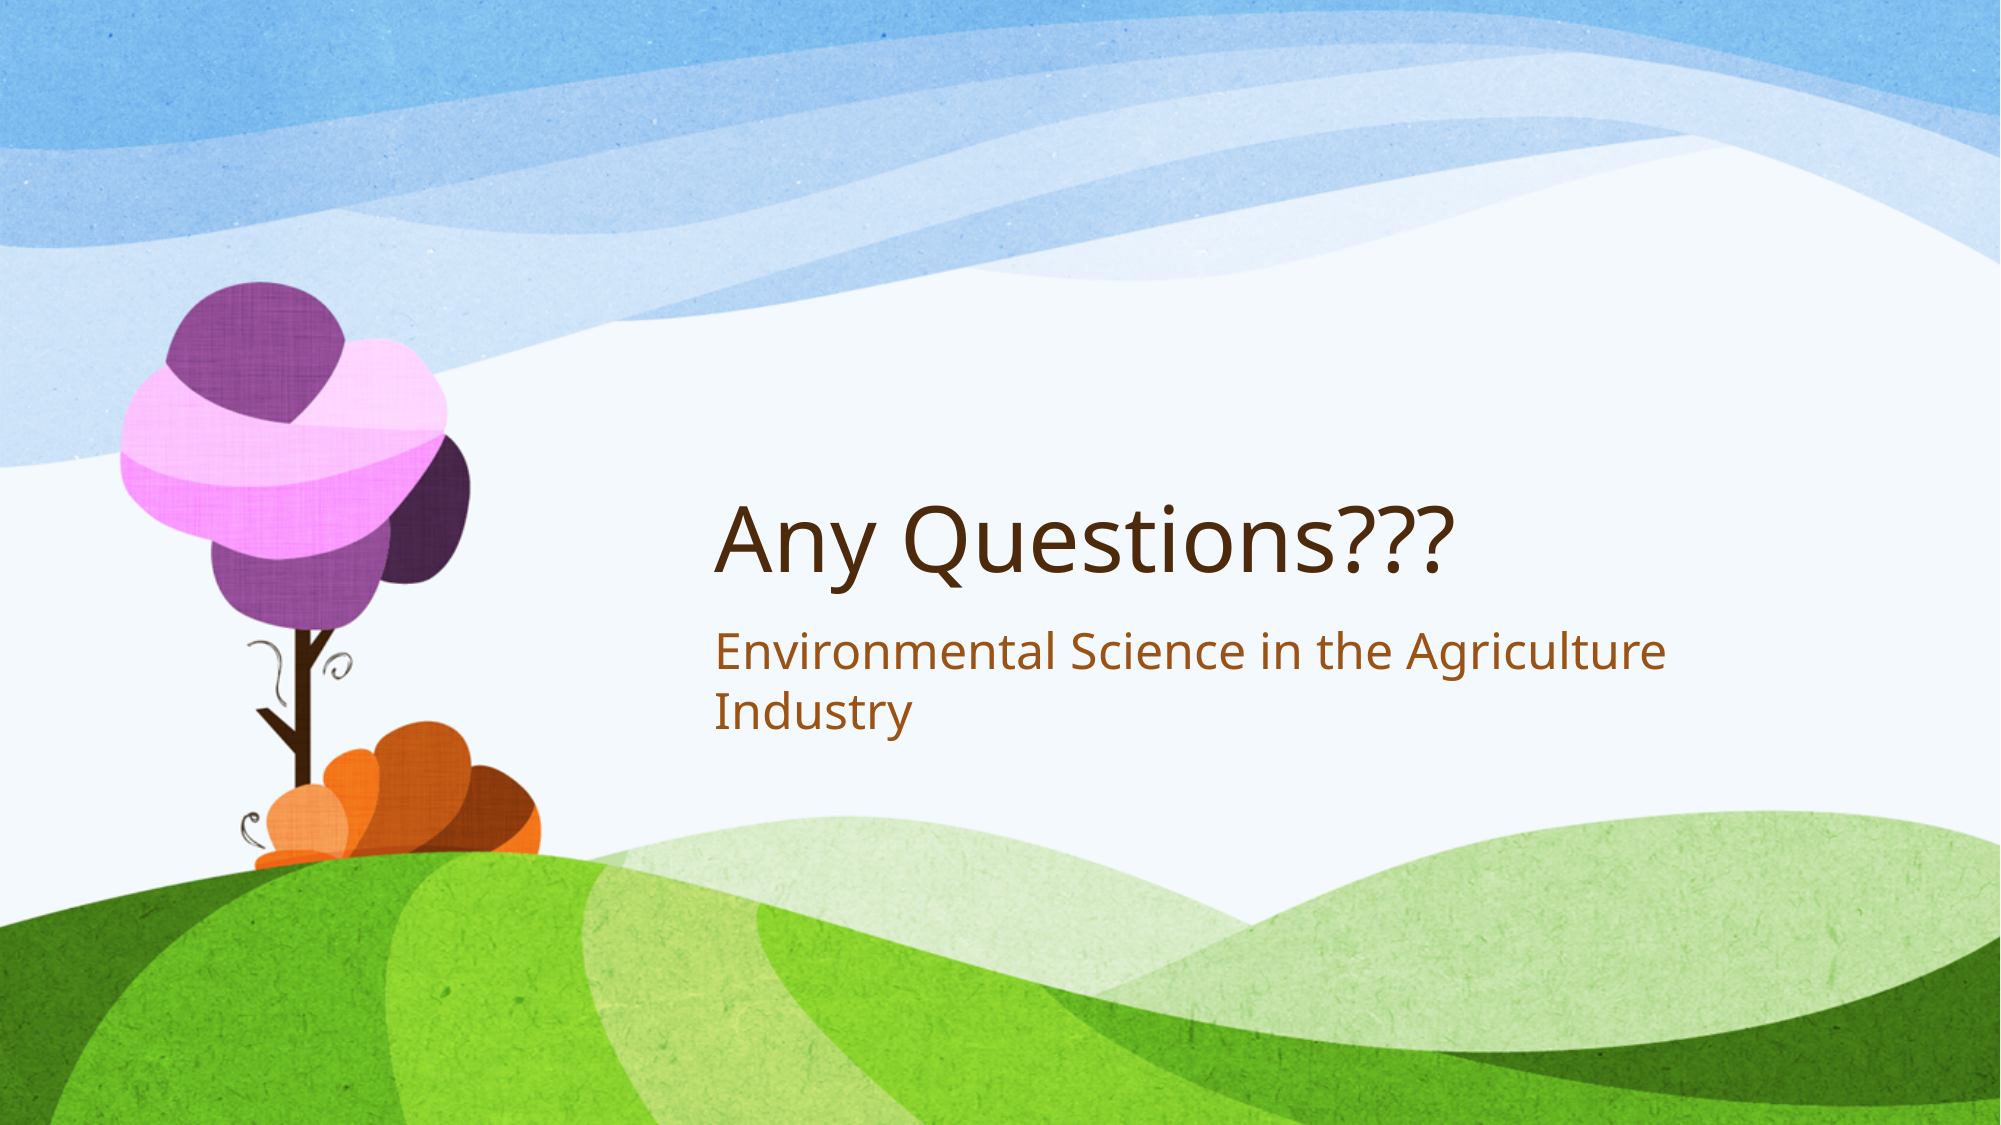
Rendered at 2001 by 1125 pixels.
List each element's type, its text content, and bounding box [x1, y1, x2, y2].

picture [0, 0, 2001, 1125]
title Any Questions??? [699, 299, 1825, 600]
list Environmental Science in the Agriculture Industry [699, 612, 1825, 763]
